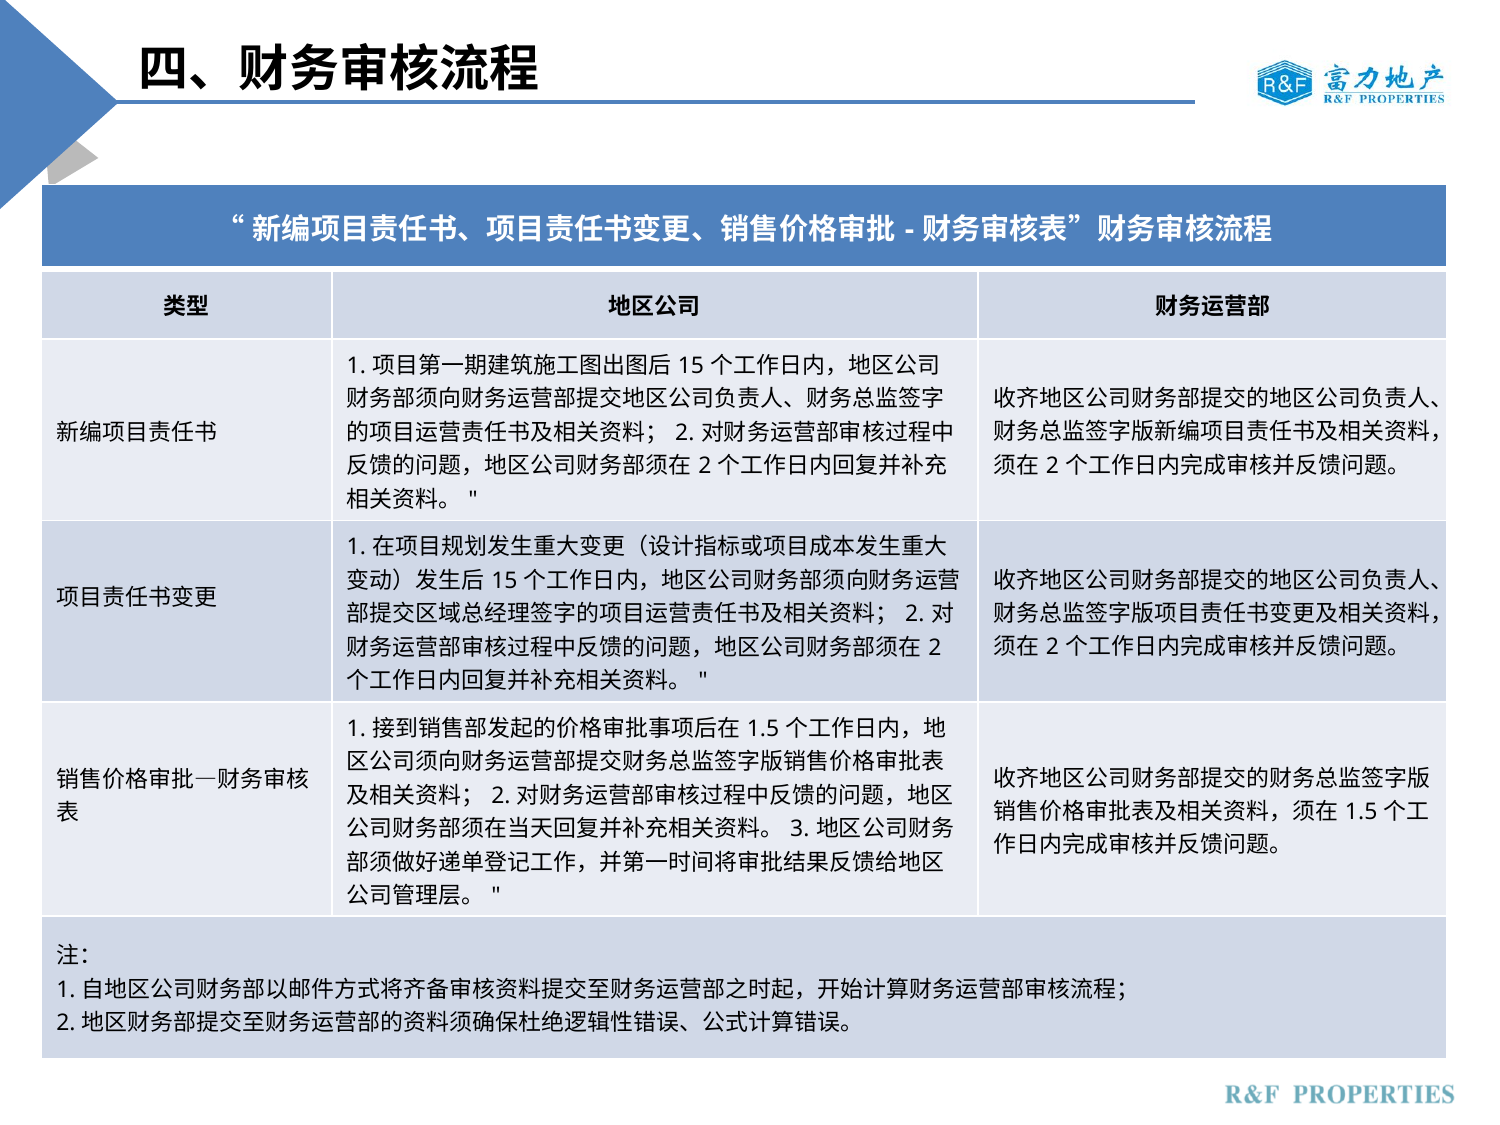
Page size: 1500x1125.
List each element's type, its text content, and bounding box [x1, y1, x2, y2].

table_cell 收齐地区公司财务部提交的财务总监签字版销售价格审批表及相关资料，须在1.5个工作日内完成审核并反馈问题。 [979, 703, 1446, 915]
table_cell 类型 [42, 272, 331, 338]
table_cell 收齐地区公司财务部提交的地区公司负责人、财务总监签字版项目责任书变更及相关资料，须在2个工作日内完成审核并反馈问题。 [979, 521, 1446, 701]
table_cell 地区公司 [333, 272, 977, 338]
picture [1234, 3, 1467, 162]
table_cell 财务运营部 [979, 272, 1446, 338]
table_cell 1.接到销售部发起的价格审批事项后在1.5个工作日内，地区公司须向财务运营部提交财务总监签字版销售价格审批表及相关资料；2.对财务运营部审核过程中反馈的问题，地区公司财务部须在当天回复并补充相关资料。3.地区公司财务部须做好递单登记工作，并第一时间将审批结果反馈给地区公司管理层。" [333, 703, 977, 915]
table_cell 销售价格审批—财务审核表 [42, 703, 331, 915]
table_cell 新编项目责任书 [42, 340, 331, 520]
table_cell 项目责任书变更 [42, 521, 331, 701]
table_cell 1.项目第一期建筑施工图出图后15个工作日内，地区公司财务部须向财务运营部提交地区公司负责人、财务总监签字的项目运营责任书及相关资料；2.对财务运营部审核过程中反馈的问题，地区公司财务部须在2个工作日内回复并补充相关资料。" [333, 340, 977, 520]
table_cell 注： 1.自地区公司财务部以邮件方式将齐备审核资料提交至财务运营部之时起，开始计算财务运营部审核流程； 2.地区财务部提交至财务运营部的资料须确保杜绝逻辑性错误、公式计算错误。 [42, 917, 1446, 1058]
table_cell 1.在项目规划发生重大变更（设计指标或项目成本发生重大变动）发生后15个工作日内，地区公司财务部须向财务运营部提交区域总经理签字的项目运营责任书及相关资料；2.对财务运营部审核过程中反馈的问题，地区公司财务部须在2个工作日内回复并补充相关资料。" [333, 521, 977, 701]
text_box 四、财务审核流程 [127, 30, 1034, 102]
table_cell 收齐地区公司财务部提交的地区公司负责人、财务总监签字版新编项目责任书及相关资料，须在2个工作日内完成审核并反馈问题。 [979, 340, 1446, 520]
table_header “新编项目责任书、项目责任书变更、销售价格审批-财务审核表”财务审核流程 [42, 185, 1446, 266]
